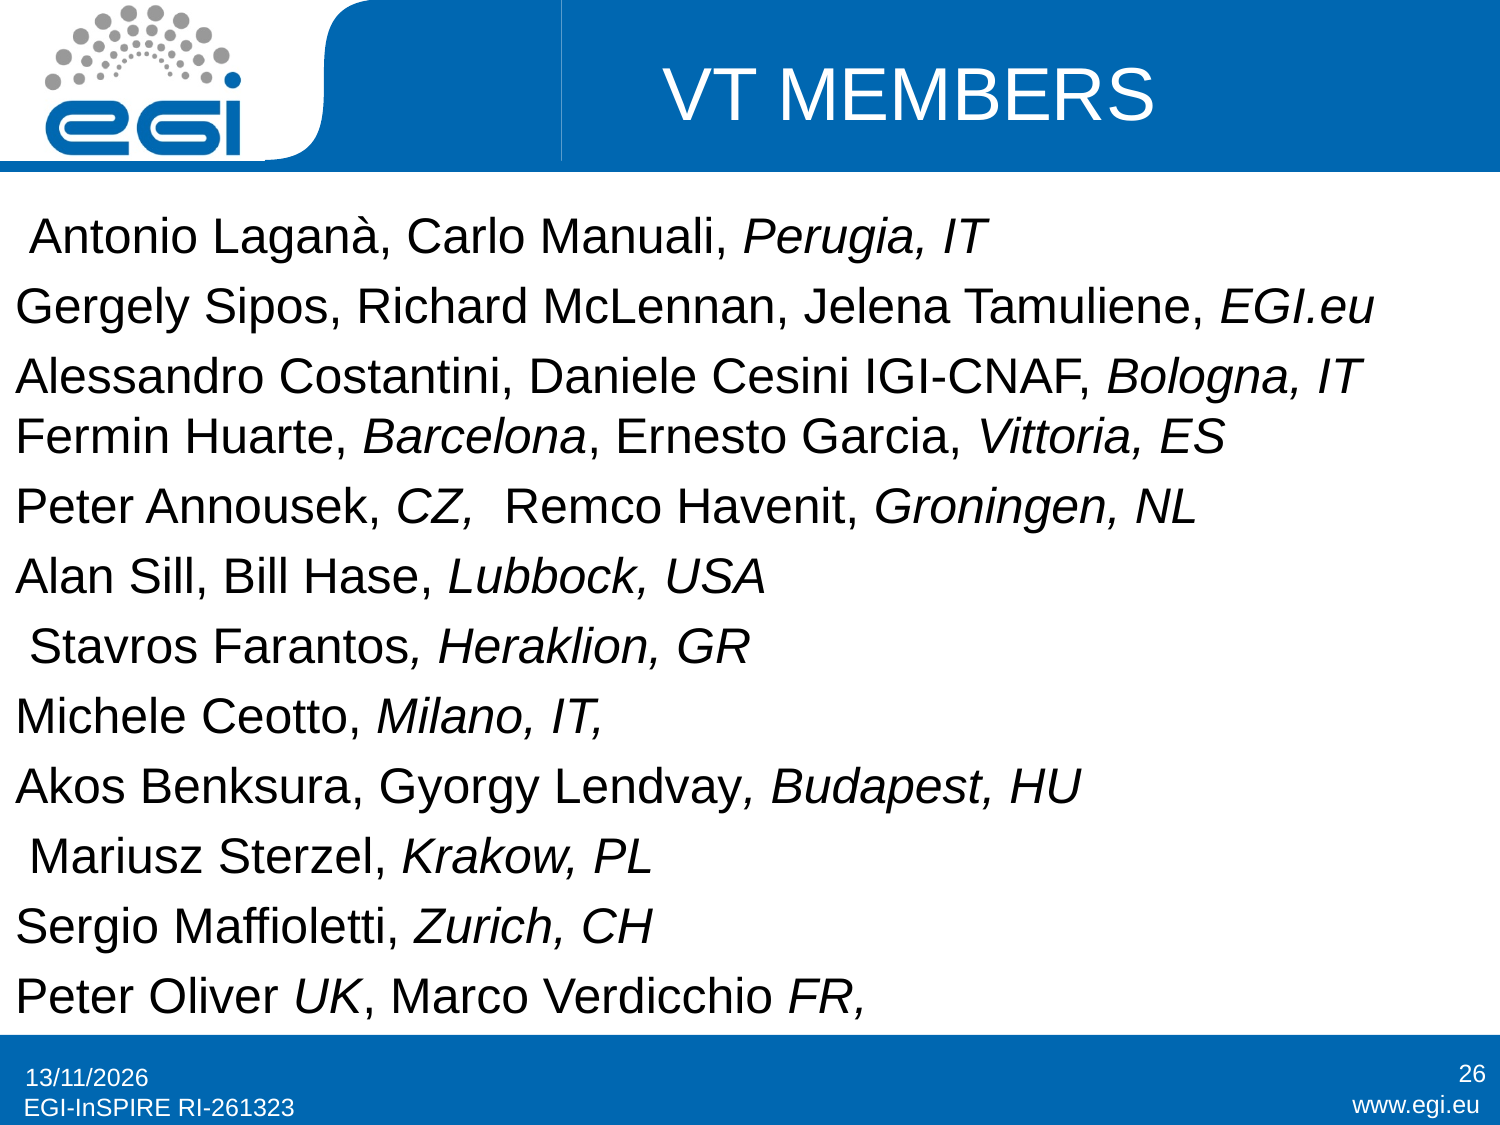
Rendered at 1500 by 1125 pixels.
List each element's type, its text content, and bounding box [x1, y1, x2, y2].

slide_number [10, 1046, 361, 1106]
slide_number 26 [1151, 1042, 1500, 1103]
list Antonio Laganà, Carlo Manuali, Perugia, IT Gergely Sipos, Richard McLennan, Jelena Tamuliene, EGI.eu Alessandro Costantini, Daniele Cesini IGI-CNAF, Bologna, IT Fermin Huarte, Barcelona, Ernesto Garcia, Vittoria, ES Peter Annousek, CZ, Remco Havenit, Groningen, NL Alan Sill, Bill Hase, Lubbock, USA Stavros Farantos, Heraklion, GR Michele Ceotto, Milano, IT, Akos Benksura, Gyorgy Lendvay, Budapest, HU Mariusz Sterzel, Krakow, PL Sergio Maffioletti, Zurich, CH Peter Oliver UK, Marco Verdicchio FR, [0, 196, 1471, 1035]
title VT MEMBERS [348, 19, 1471, 161]
picture [0, 0, 265, 161]
